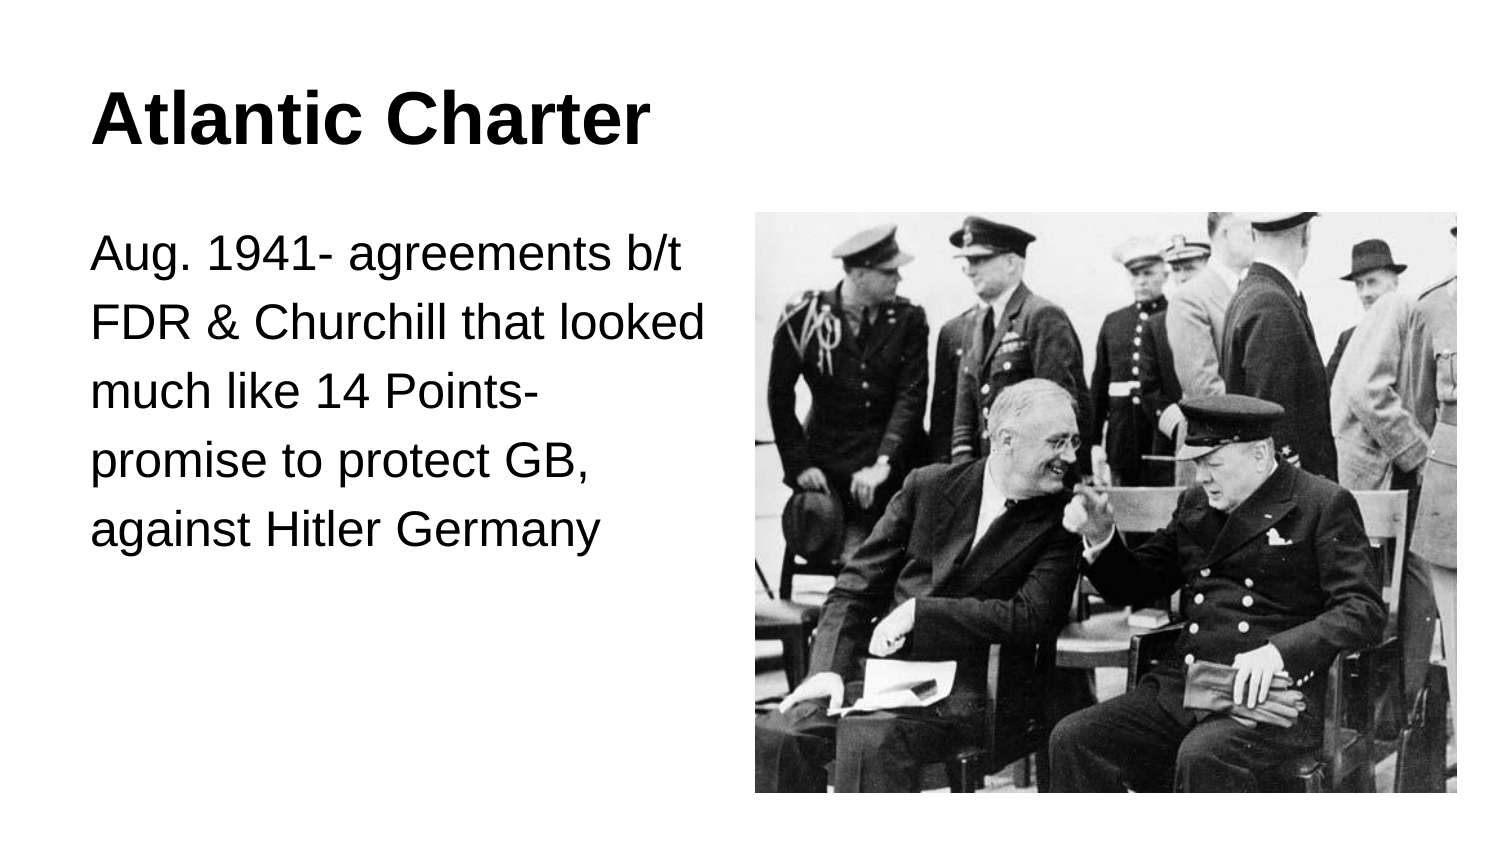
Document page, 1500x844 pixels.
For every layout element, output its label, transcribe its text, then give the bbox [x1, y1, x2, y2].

picture [754, 212, 1457, 793]
title Atlantic Charter [75, 33, 1425, 175]
list Aug. 1941- agreements b/t FDR & Churchill that looked much like 14 Points- promise to protect GB, against Hitler Germany [75, 196, 731, 808]
